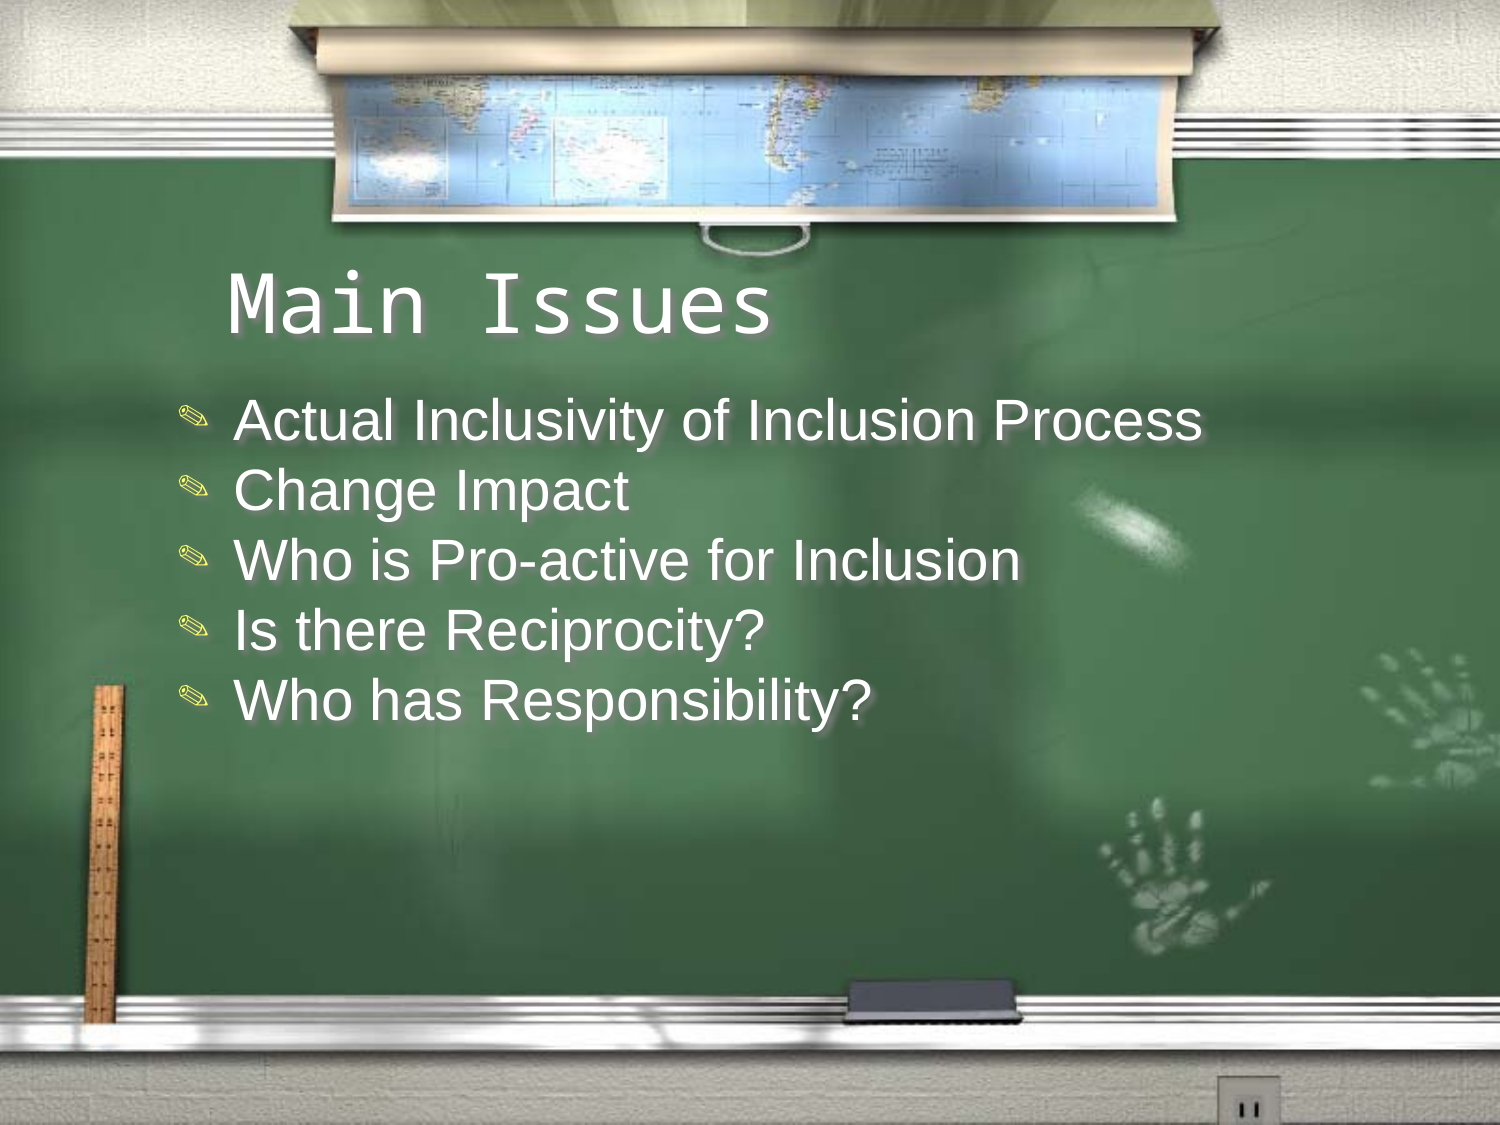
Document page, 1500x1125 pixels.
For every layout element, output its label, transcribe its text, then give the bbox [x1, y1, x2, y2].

title Main Issues [212, 224, 875, 373]
list Actual Inclusivity of Inclusion Process Change Impact Who is Pro-active for Inclusion Is there Reciprocity? Who has Responsibility? [162, 375, 1275, 988]
picture [0, 0, 1500, 1125]
